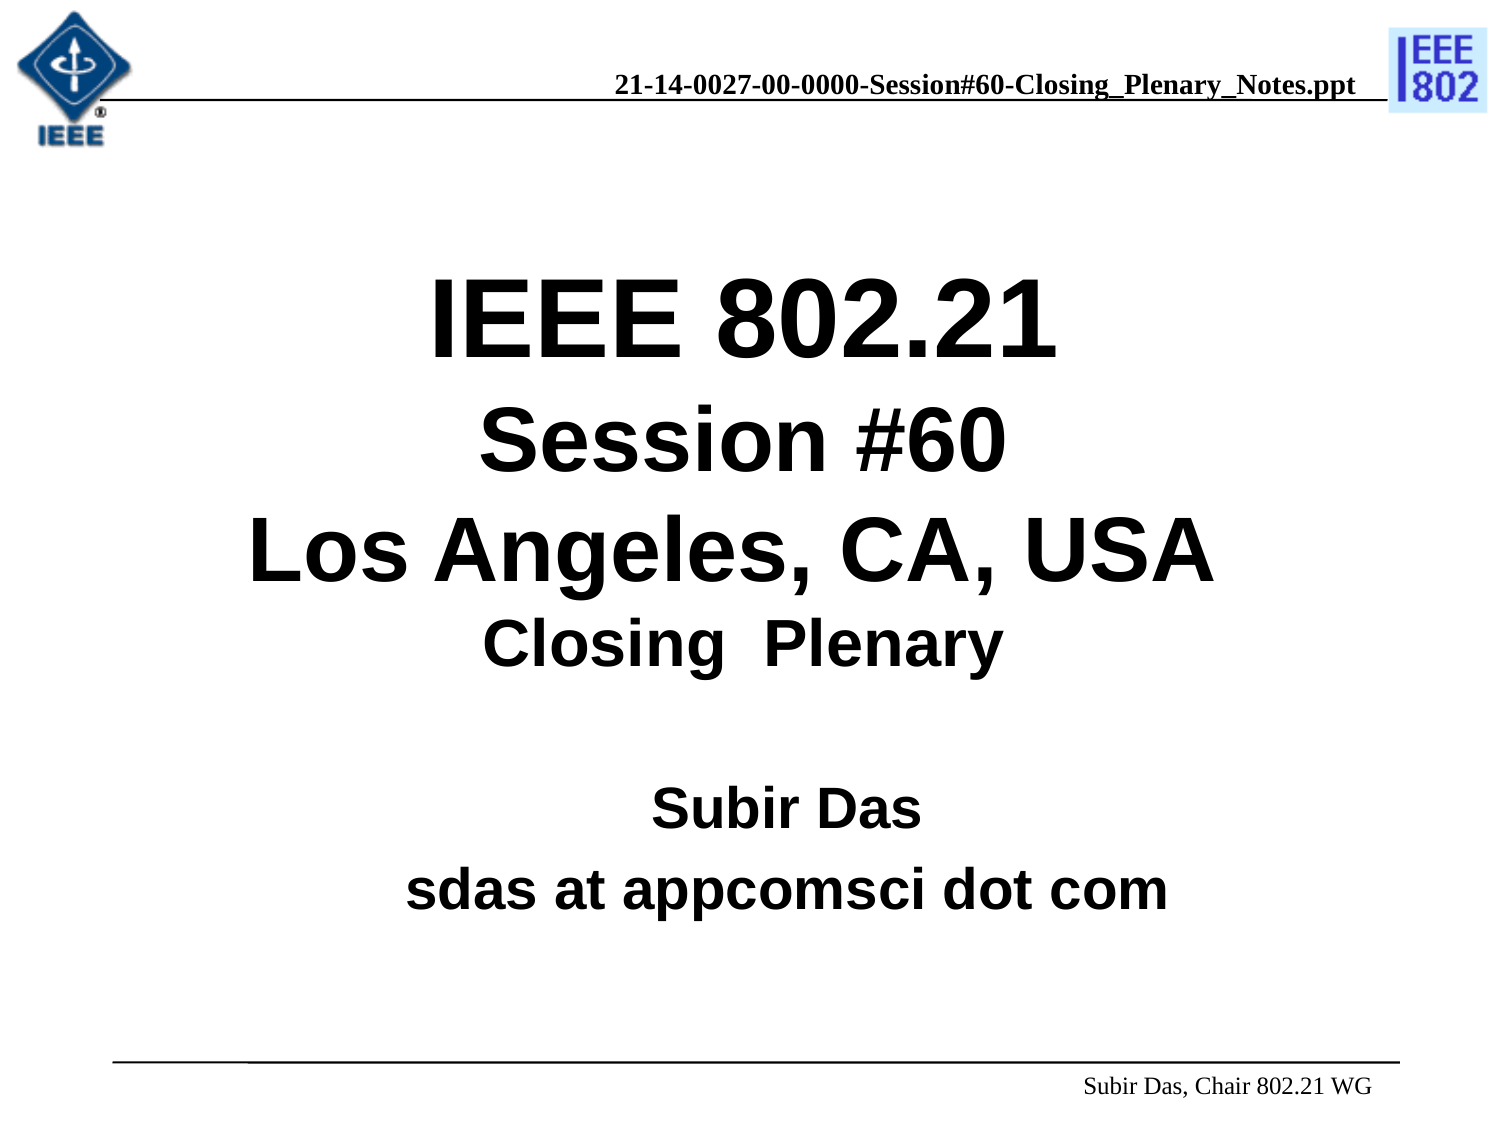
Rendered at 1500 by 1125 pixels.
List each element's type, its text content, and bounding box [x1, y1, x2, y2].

picture [1374, 9, 1499, 138]
subtitle Subir Das sdas at appcomsci dot com [224, 762, 1351, 938]
title IEEE 802.21 Session #60 Los Angeles, CA, USA Closing Plenary [99, 174, 1388, 751]
text_box Subir Das, Chair 802.21 WG [1037, 1062, 1413, 1125]
picture [12, 9, 137, 150]
